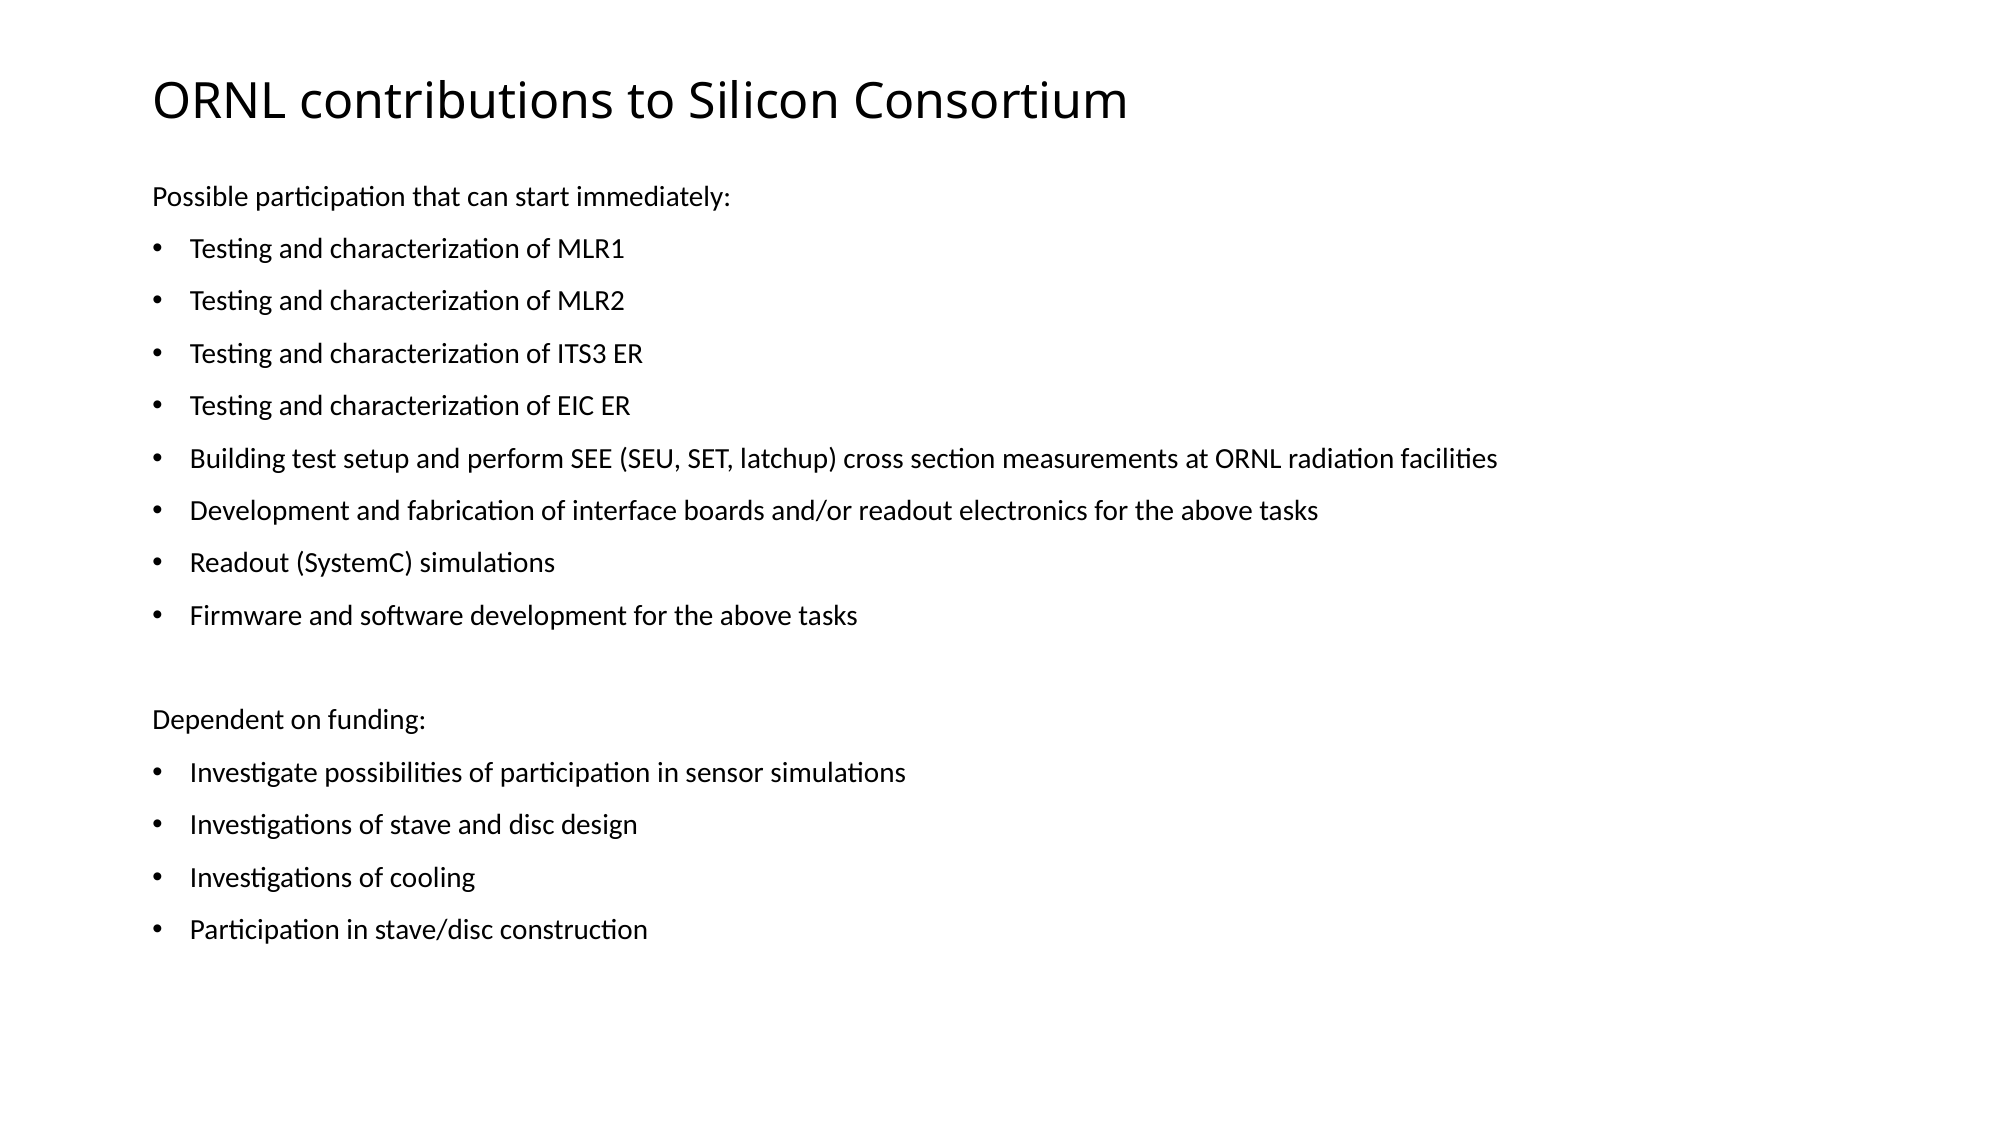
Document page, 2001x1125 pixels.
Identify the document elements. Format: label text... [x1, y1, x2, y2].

title ORNL contributions to Silicon Consortium [137, 59, 1863, 145]
list Possible participation that can start immediately: Testing and characterization of MLR1 Testing and characterization of MLR2 Testing and characterization of ITS3 ER Testing and characterization of EIC ER Building test setup and perform SEE (SEU, SET, latchup) cross section measurements at ORNL radiation facilities Development and fabrication of interface boards and/or readout electronics for the above tasks Readout (SystemC) simulations Firmware and software development for the above tasks Dependent on funding: Investigate possibilities of participation in sensor simulations Investigations of stave and disc design Investigations of cooling Participation in stave/disc construction [137, 173, 1863, 1014]
